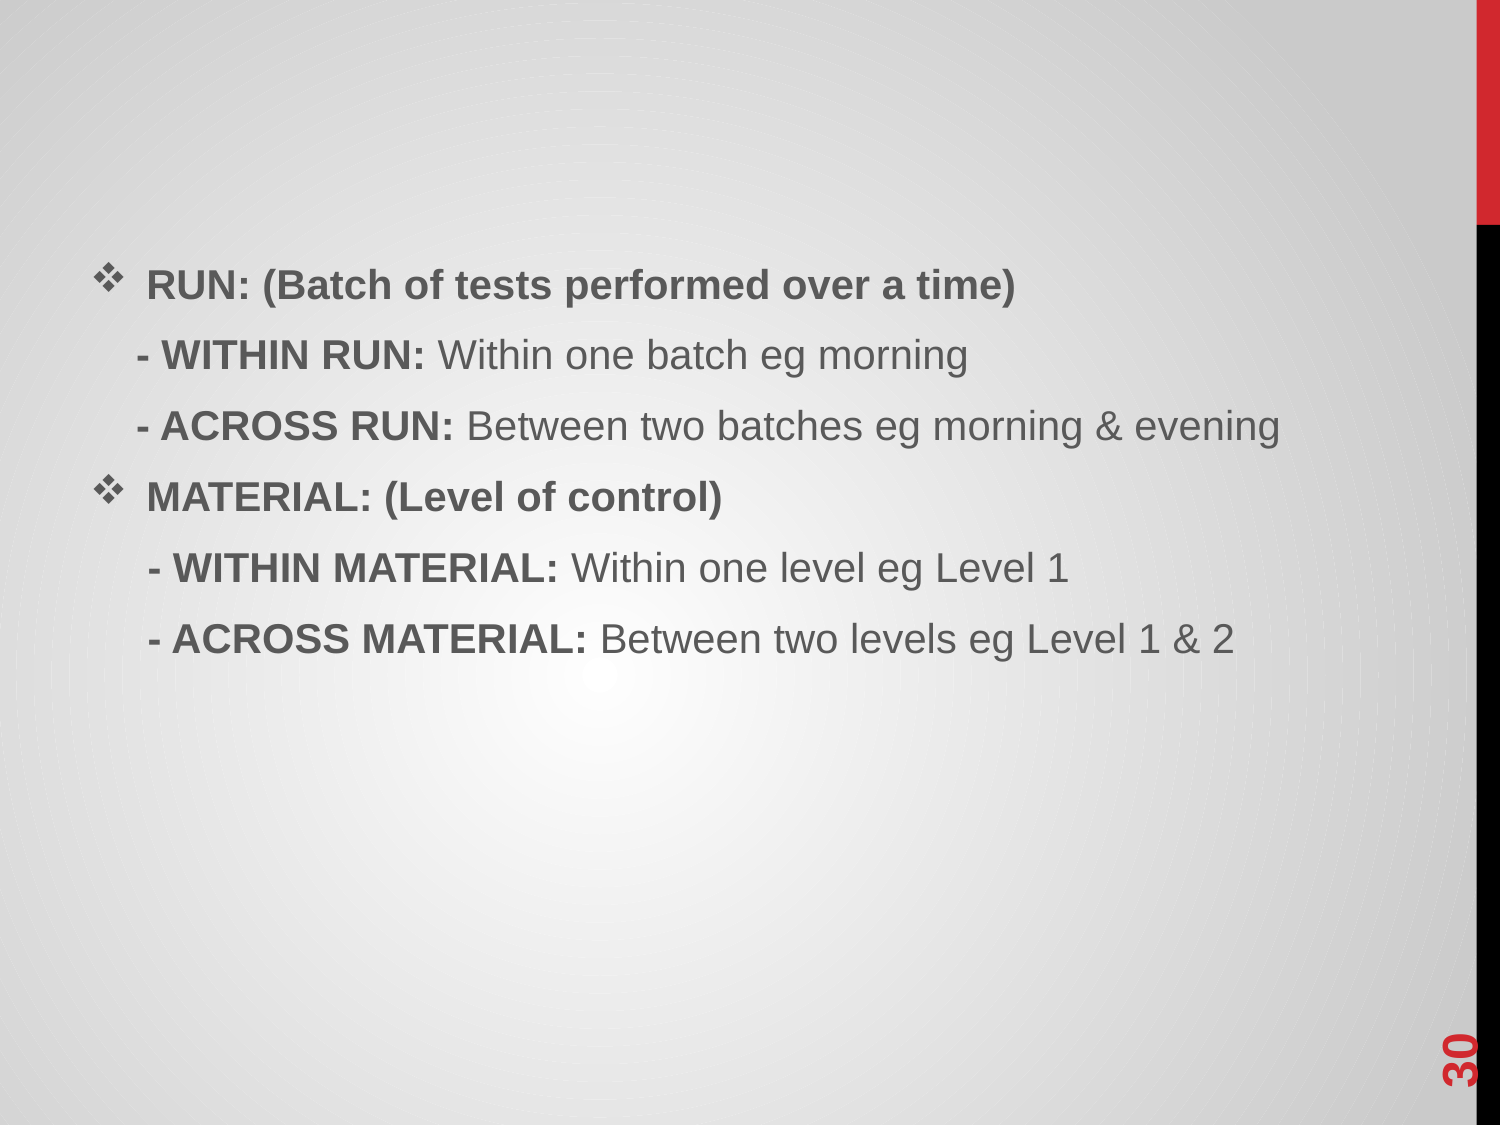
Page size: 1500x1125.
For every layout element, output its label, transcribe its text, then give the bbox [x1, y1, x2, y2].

list RUN: (Batch of tests performed over a time) - WITHIN RUN: Within one batch eg morning - ACROSS RUN: Between two batches eg morning & evening MATERIAL: (Level of control) - WITHIN MATERIAL: Within one level eg Level 1 - ACROSS MATERIAL: Between two levels eg Level 1 & 2 [75, 249, 1325, 1005]
slide_number 30 [1427, 887, 1488, 1104]
